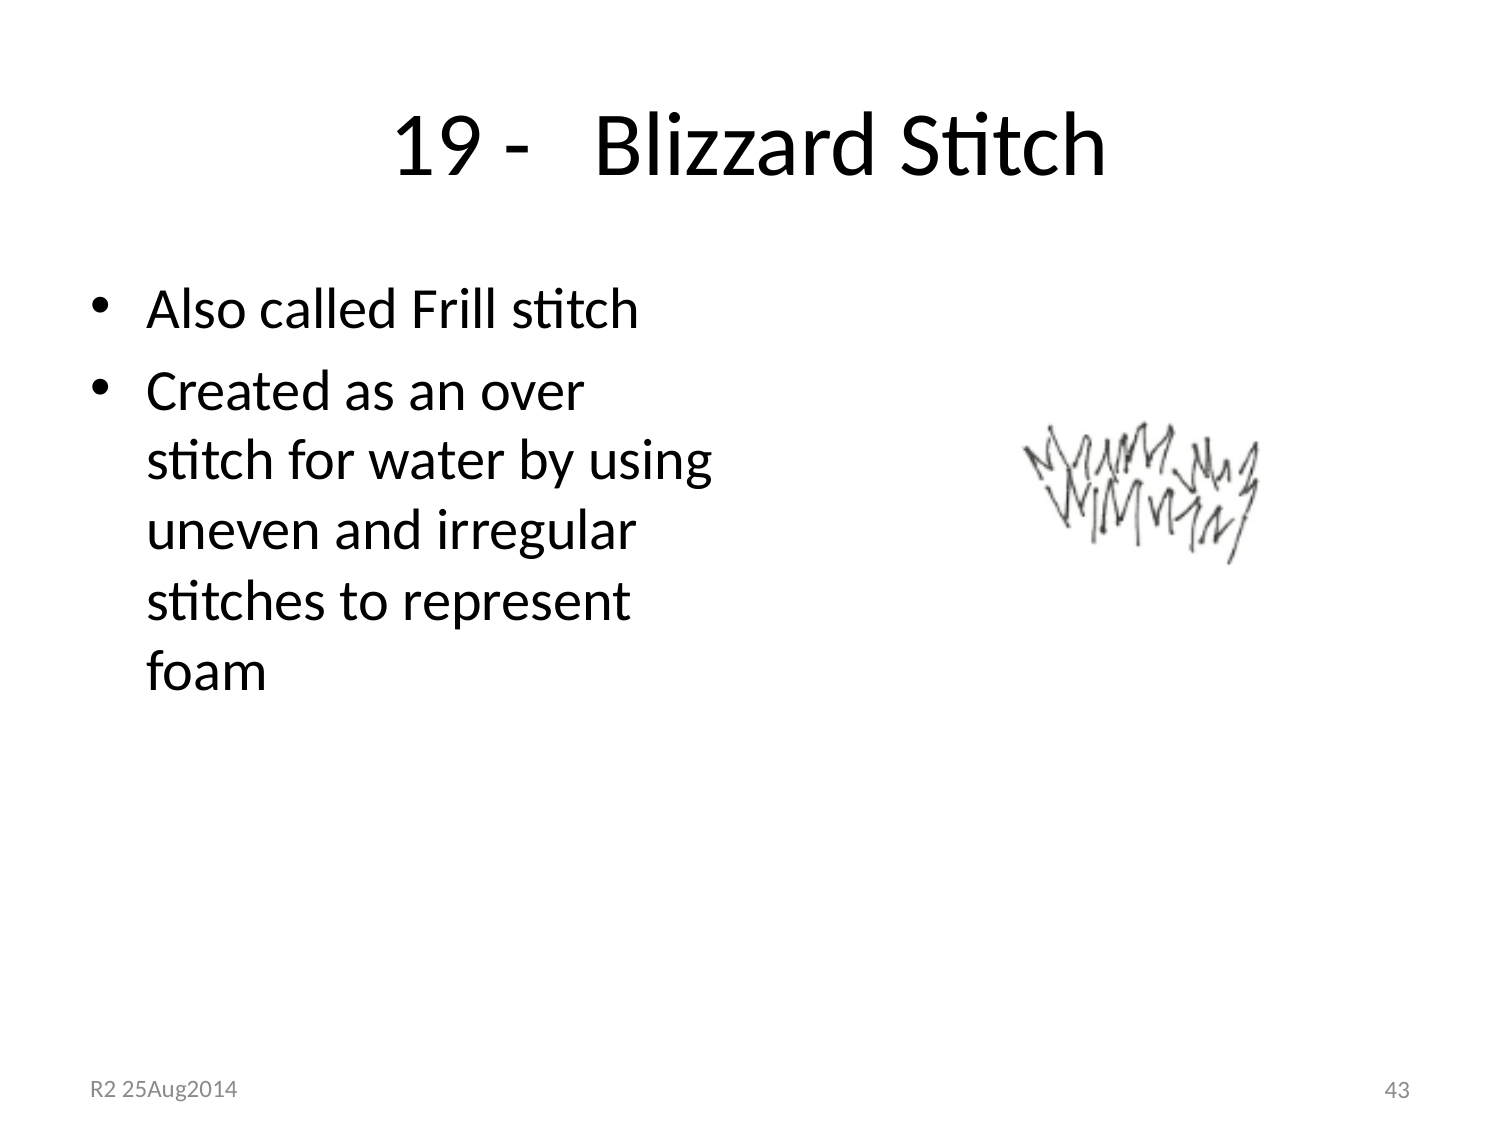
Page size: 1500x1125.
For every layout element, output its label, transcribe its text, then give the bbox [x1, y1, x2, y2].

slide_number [75, 1074, 425, 1100]
title 19 - Blizzard Stitch [75, 45, 1425, 233]
list Also called Frill stitch Created as an over stitch for water by using uneven and irregular stitches to represent foam [75, 262, 738, 1005]
picture [999, 399, 1335, 624]
slide_number 43 [1074, 1074, 1425, 1103]
